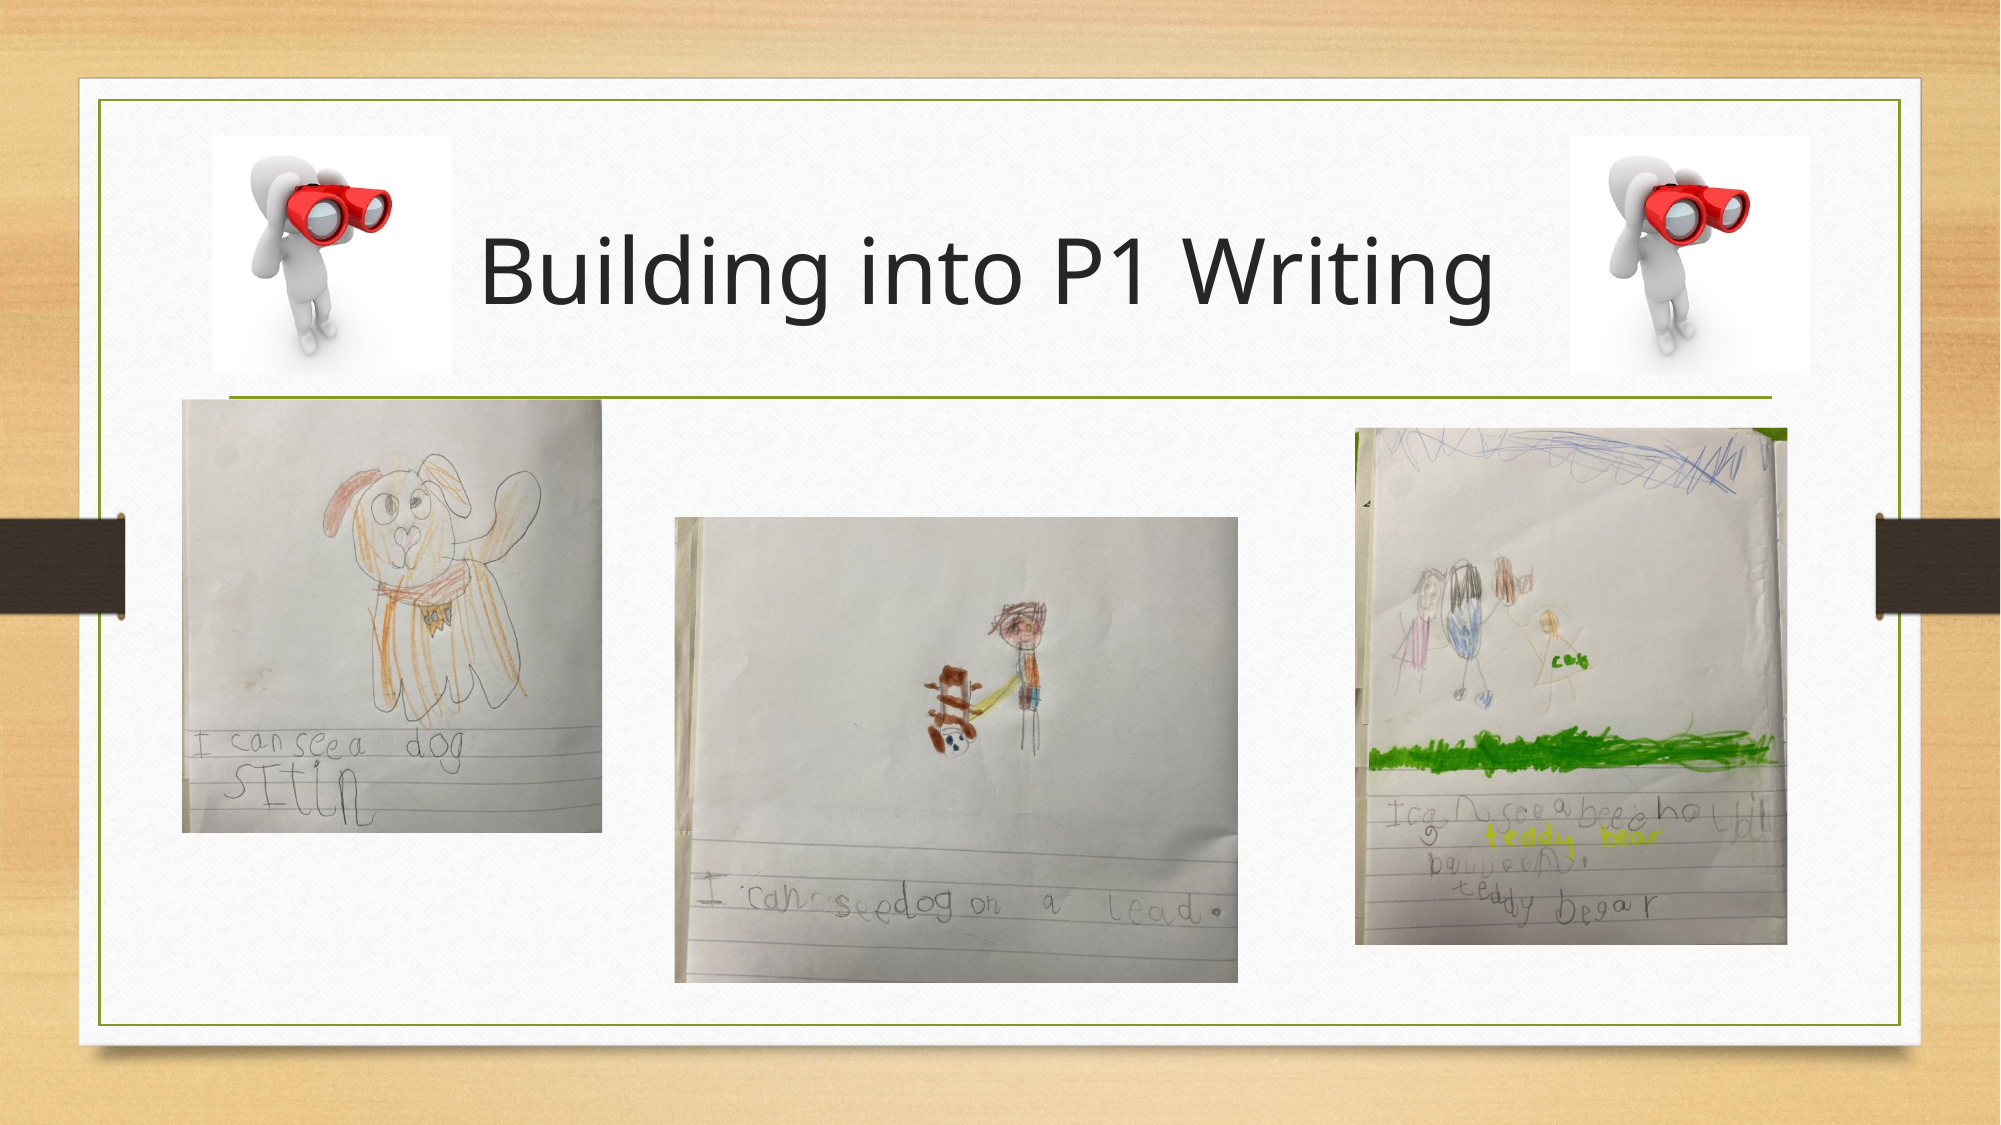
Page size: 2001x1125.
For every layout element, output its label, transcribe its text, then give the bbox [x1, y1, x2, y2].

title Building into P1 Writing [452, 161, 1570, 375]
picture [0, 0, 2001, 1125]
